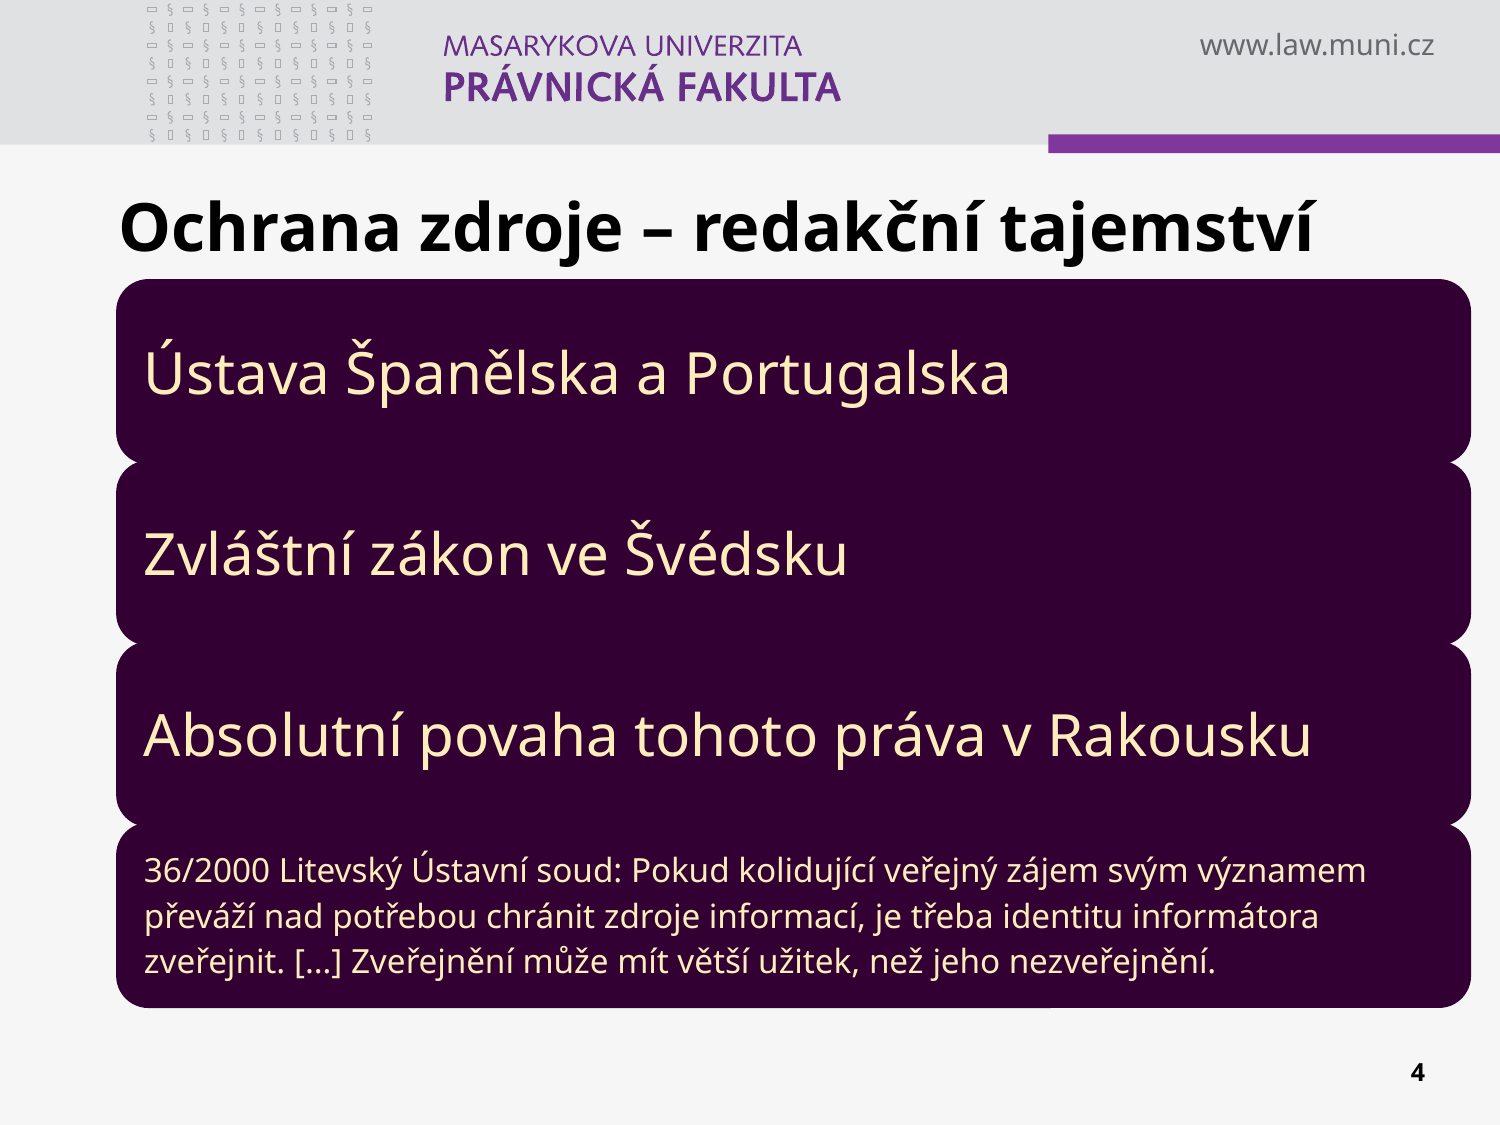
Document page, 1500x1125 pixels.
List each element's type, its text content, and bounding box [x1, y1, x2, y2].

slide_number 4 [1315, 1056, 1426, 1101]
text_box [117, 280, 1470, 1007]
title Ochrana zdroje – redakční tajemství [117, 184, 1403, 280]
